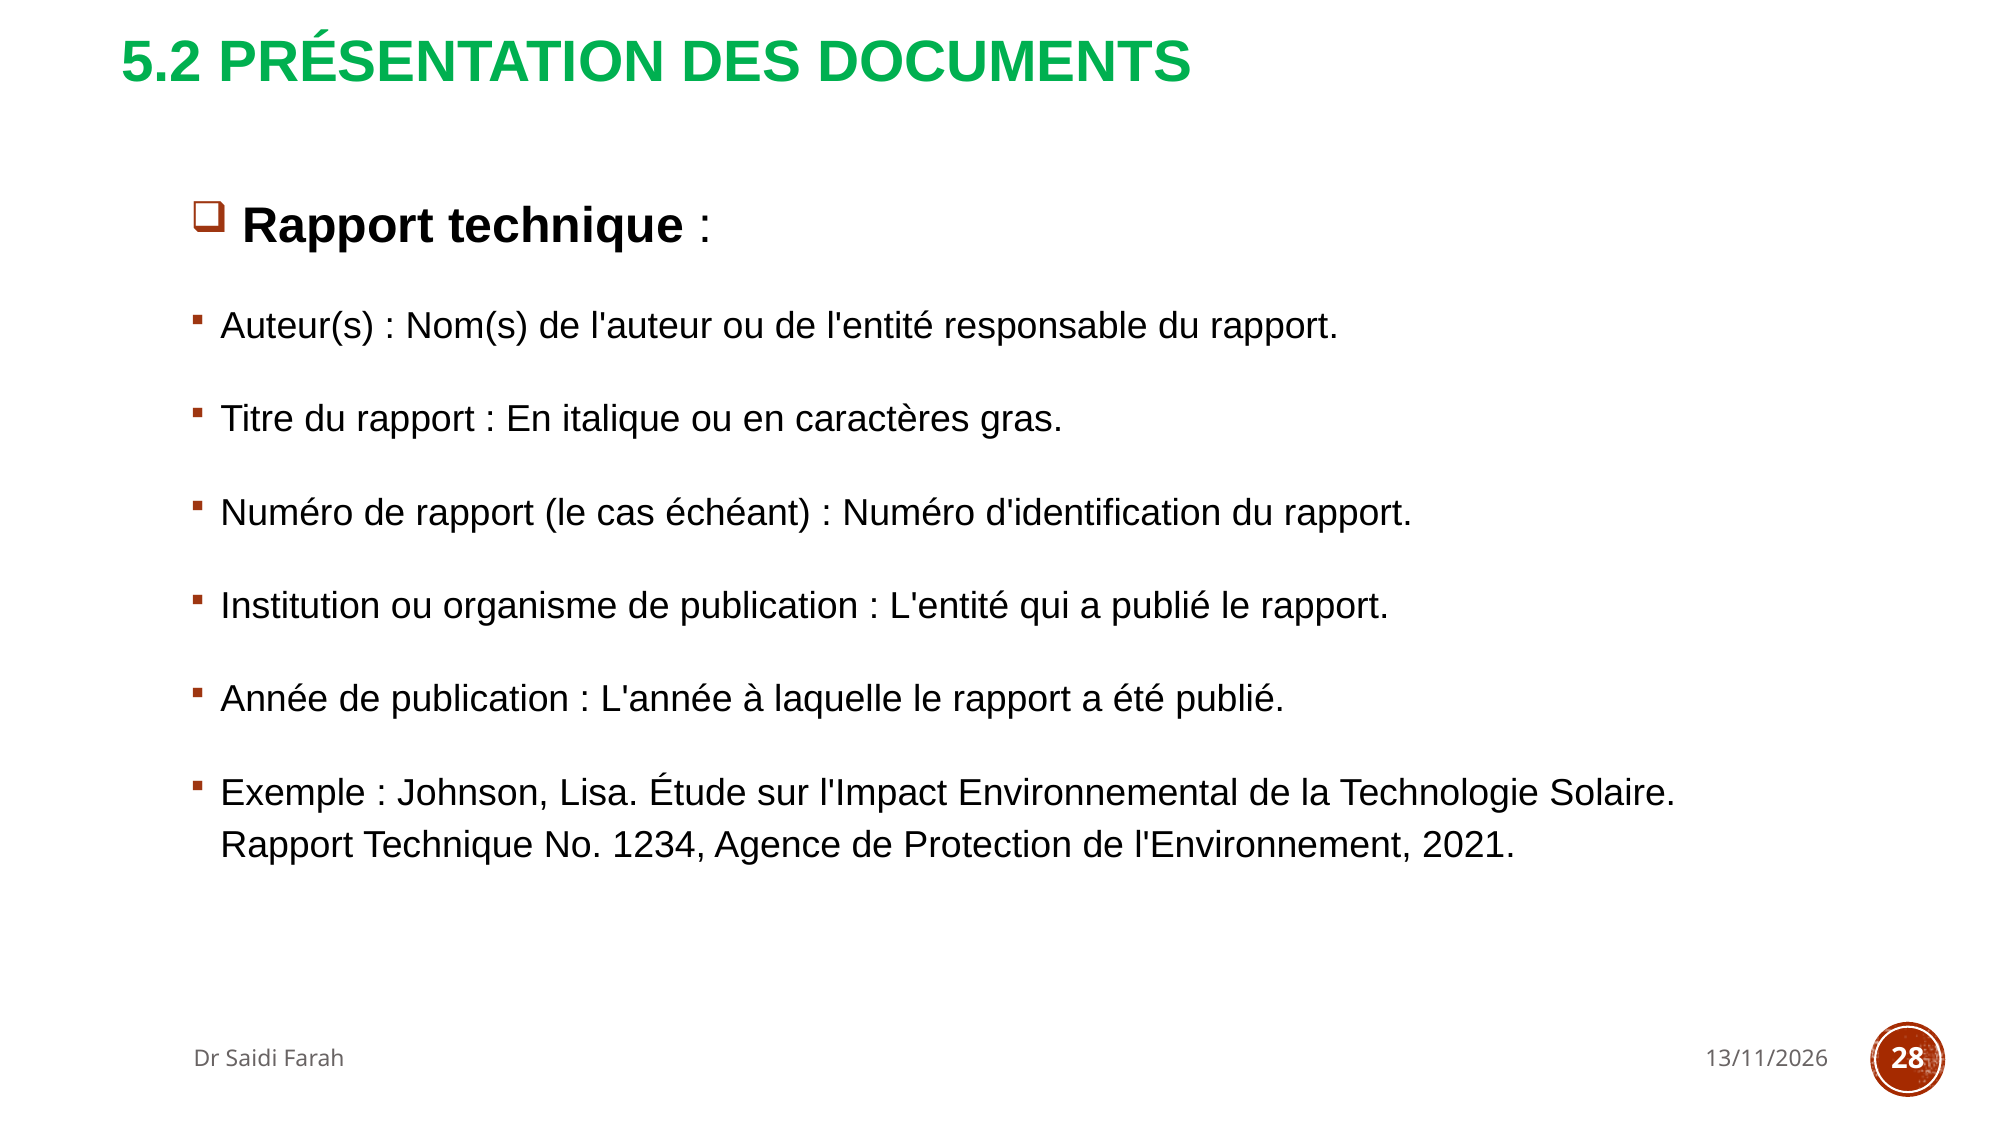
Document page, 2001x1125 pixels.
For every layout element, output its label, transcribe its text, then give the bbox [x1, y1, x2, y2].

title 5.2 Présentation des documents [105, 0, 1756, 125]
list Rapport technique : Auteur(s) : Nom(s) de l'auteur ou de l'entité responsable du rapport. Titre du rapport : En italique ou en caractères gras. Numéro de rapport (le cas échéant) : Numéro d'identification du rapport. Institution ou organisme de publication : L'entité qui a publié le rapport. Année de publication : L'année à laquelle le rapport a été publié. Exemple : Johnson, Lisa. Étude sur l'Impact Environnemental de la Technologie Solaire. Rapport Technique No. 1234, Agence de Protection de l'Environnement, 2021. [175, 176, 1826, 1013]
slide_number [1306, 1028, 1844, 1089]
slide_number 28 [1855, 1028, 1961, 1089]
footer Dr Saidi Farah [178, 1028, 1217, 1089]
